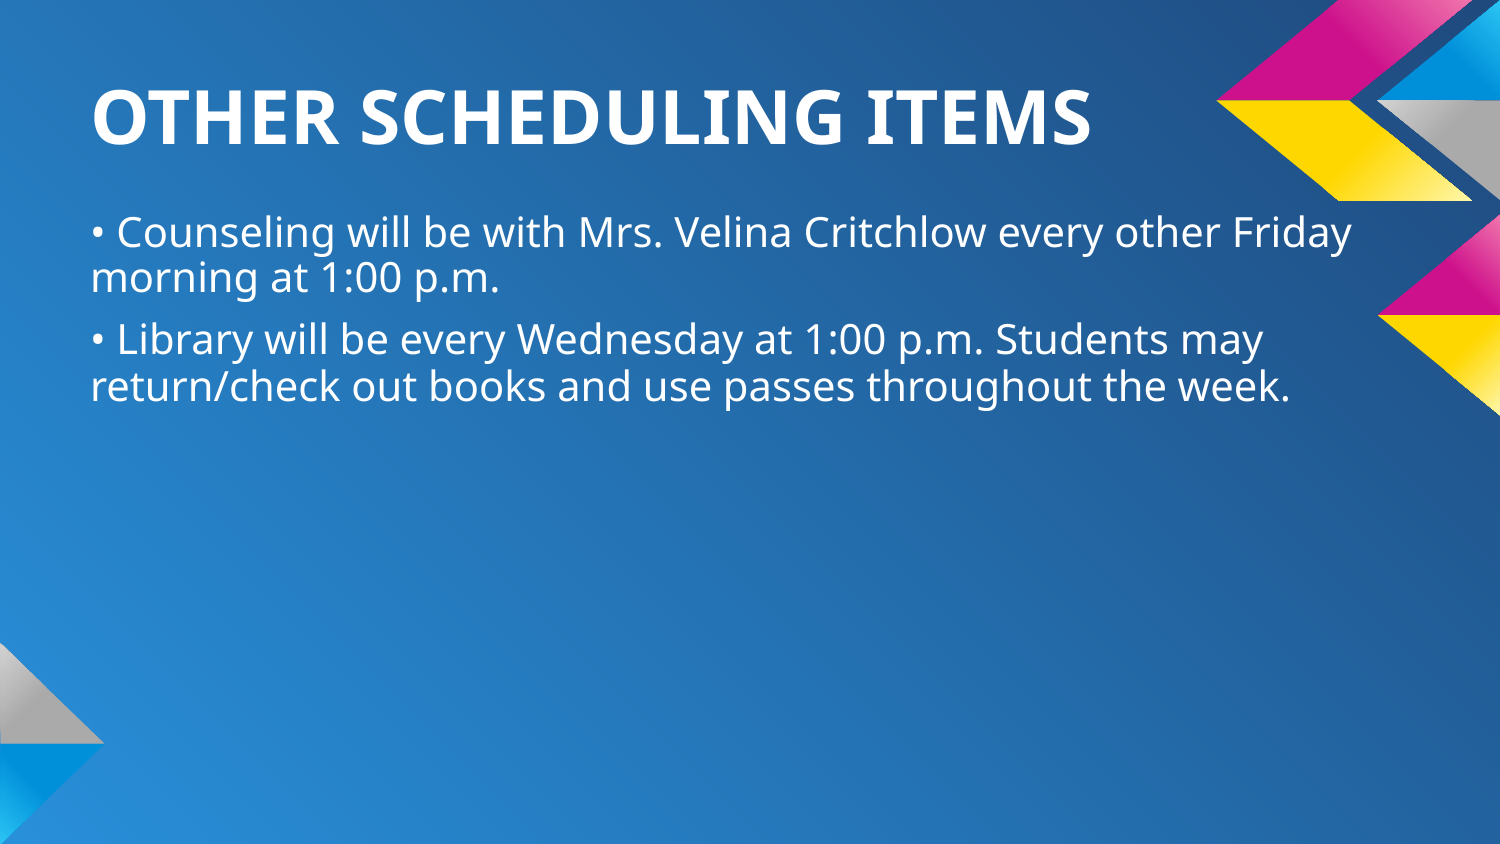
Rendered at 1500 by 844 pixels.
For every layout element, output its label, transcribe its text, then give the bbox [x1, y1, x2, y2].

title OTHER SCHEDULING ITEMS [75, 33, 1204, 175]
list • Counseling will be with Mrs. Velina Critchlow every other Friday morning at 1:00 p.m. • Library will be every Wednesday at 1:00 p.m. Students may return/check out books and use passes throughout the week. [75, 196, 1425, 793]
